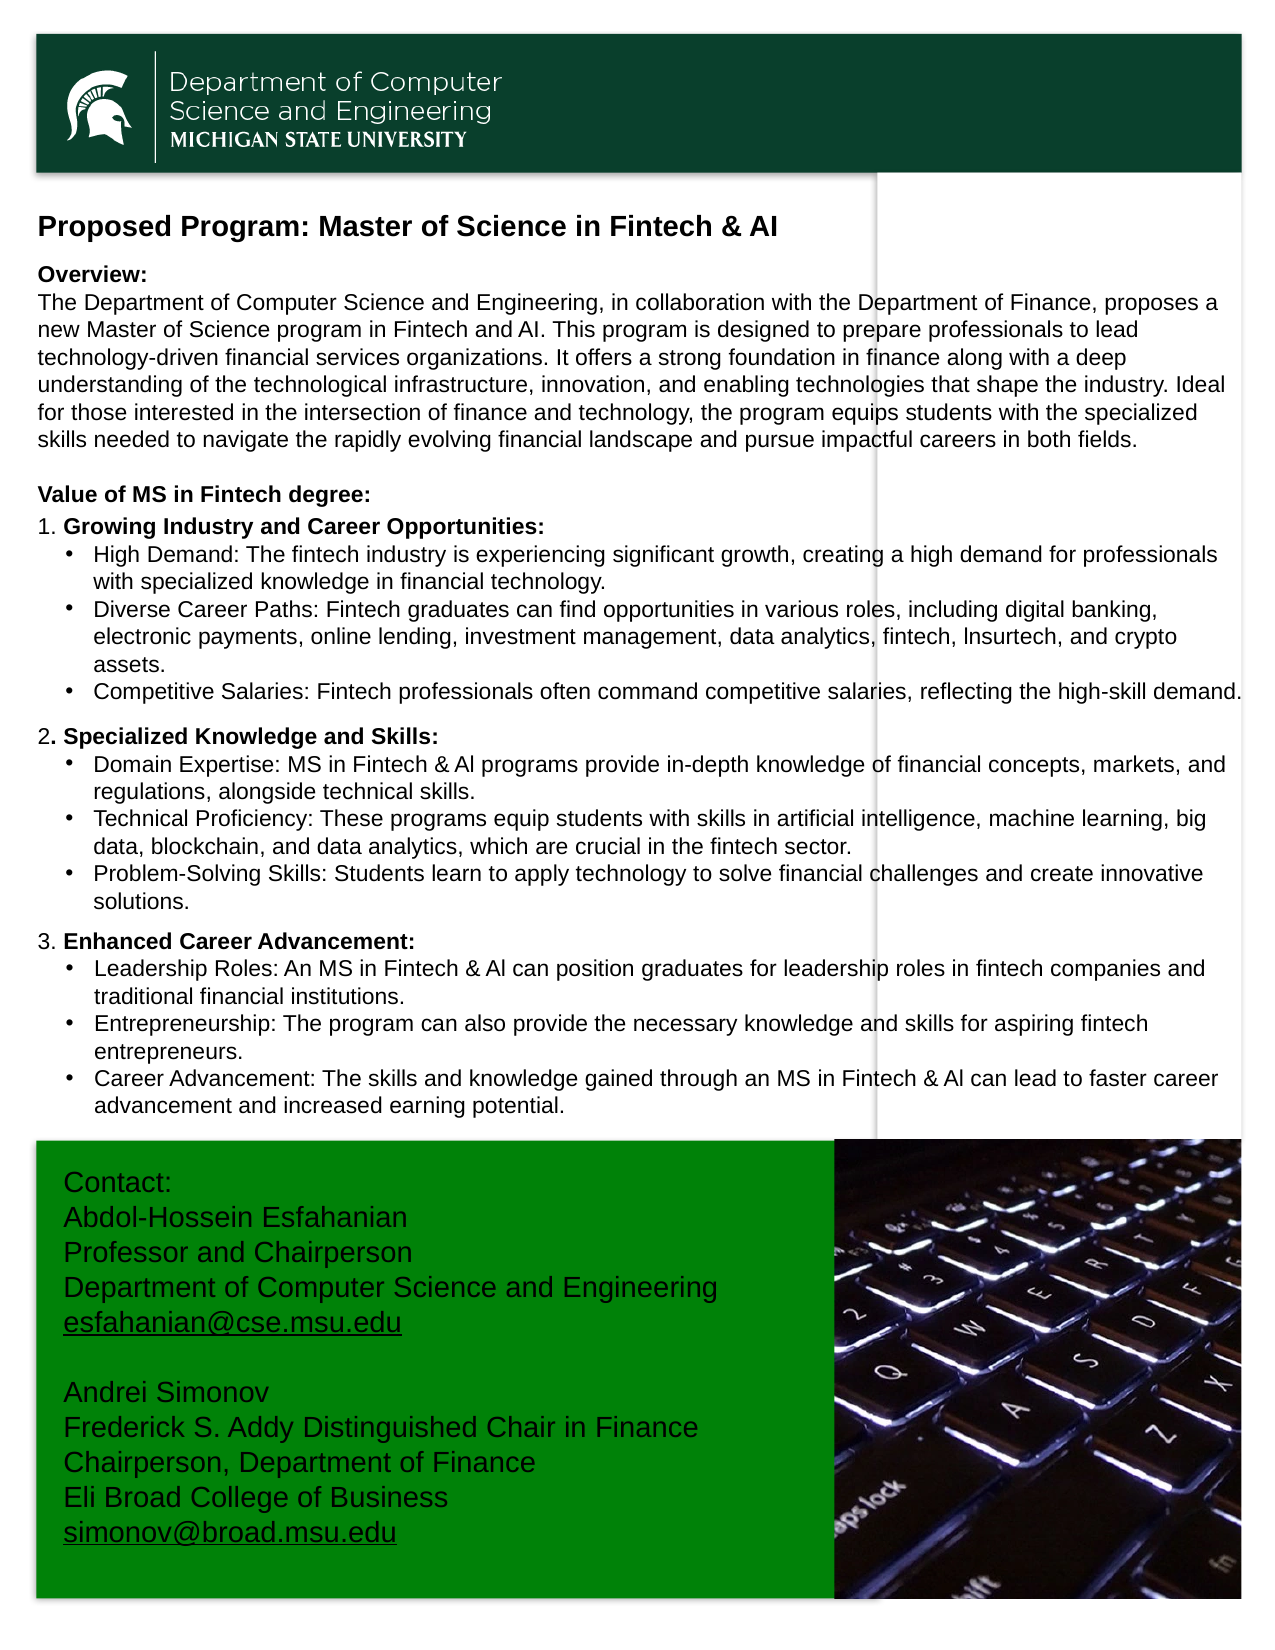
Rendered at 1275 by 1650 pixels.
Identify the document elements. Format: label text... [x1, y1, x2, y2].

text_box Proposed Program: Master of Science in Fintech & AI Overview: The Department of Computer Science and Engineering, in collaboration with the Department of Finance, proposes a new Master of Science program in Fintech and AI. This program is designed to prepare professionals to lead technology-driven financial services organizations. It offers a strong foundation in finance along with a deep understanding of the technological infrastructure, innovation, and enabling technologies that shape the industry. Ideal for those interested in the intersection of finance and technology, the program equips students with the specialized skills needed to navigate the rapidly evolving financial landscape and pursue impactful careers in both fields. Value of MS in Fintech degree: 1. Growing Industry and Career Opportunities: High Demand: The fintech industry is experiencing significant growth, creating a high demand for professionals with specialized knowledge in financial technology. Diverse Career Paths: Fintech graduates can find opportunities in various roles, including digital banking, electronic payments, online lending, investment management, data analytics, fintech, lnsurtech, and crypto assets. Competitive Salaries: Fintech professionals often command competitive salaries, reflecting the high-skill demand. 2. Specialized Knowledge and Skills: Domain Expertise: MS in Fintech & Al programs provide in-depth knowledge of financial concepts, markets, and regulations, alongside technical skills. Technical Proficiency: These programs equip students with skills in artificial intelligence, machine learning, big data, blockchain, and data analytics, which are crucial in the fintech sector. Problem-Solving Skills: Students learn to apply technology to solve financial challenges and create innovative solutions. 3. Enhanced Career Advancement: Leadership Roles: An MS in Fintech & Al can position graduates for leadership roles in fintech companies and traditional financial institutions. Entrepreneurship: The program can also provide the necessary knowledge and skills for aspiring fintech entrepreneurs. Career Advancement: The skills and knowledge gained through an MS in Fintech & Al can lead to faster career advancement and increased earning potential. [22, 199, 1263, 1126]
text_box Contact: Abdol-Hossein Esfahanian Professor and Chairperson Department of Computer Science and Engineering esfahanian@cse.msu.edu Andrei Simonov Frederick S. Addy Distinguished Chair in Finance Chairperson, Department of Finance Eli Broad College of Business simonov@broad.msu.edu [48, 1155, 829, 1556]
picture [834, 1139, 1242, 1600]
picture [67, 51, 510, 163]
